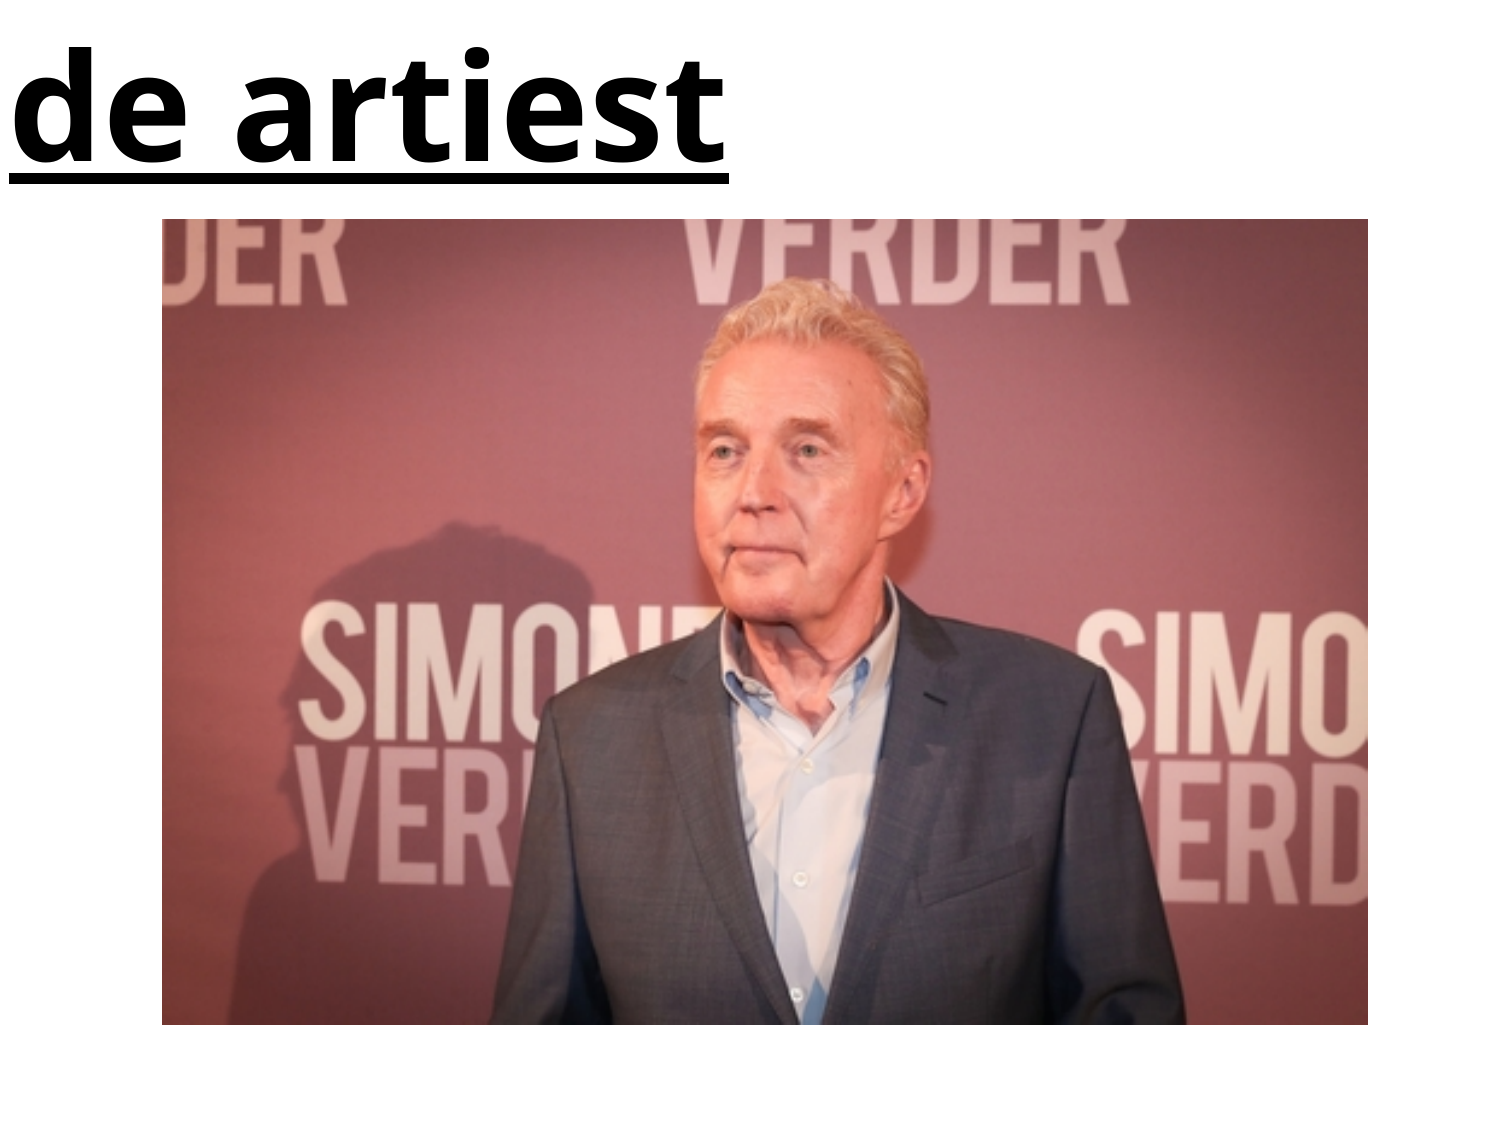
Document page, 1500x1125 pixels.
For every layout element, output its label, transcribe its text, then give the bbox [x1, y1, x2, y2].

picture [162, 219, 1368, 1025]
text_box de artiest [0, 4, 1500, 199]
